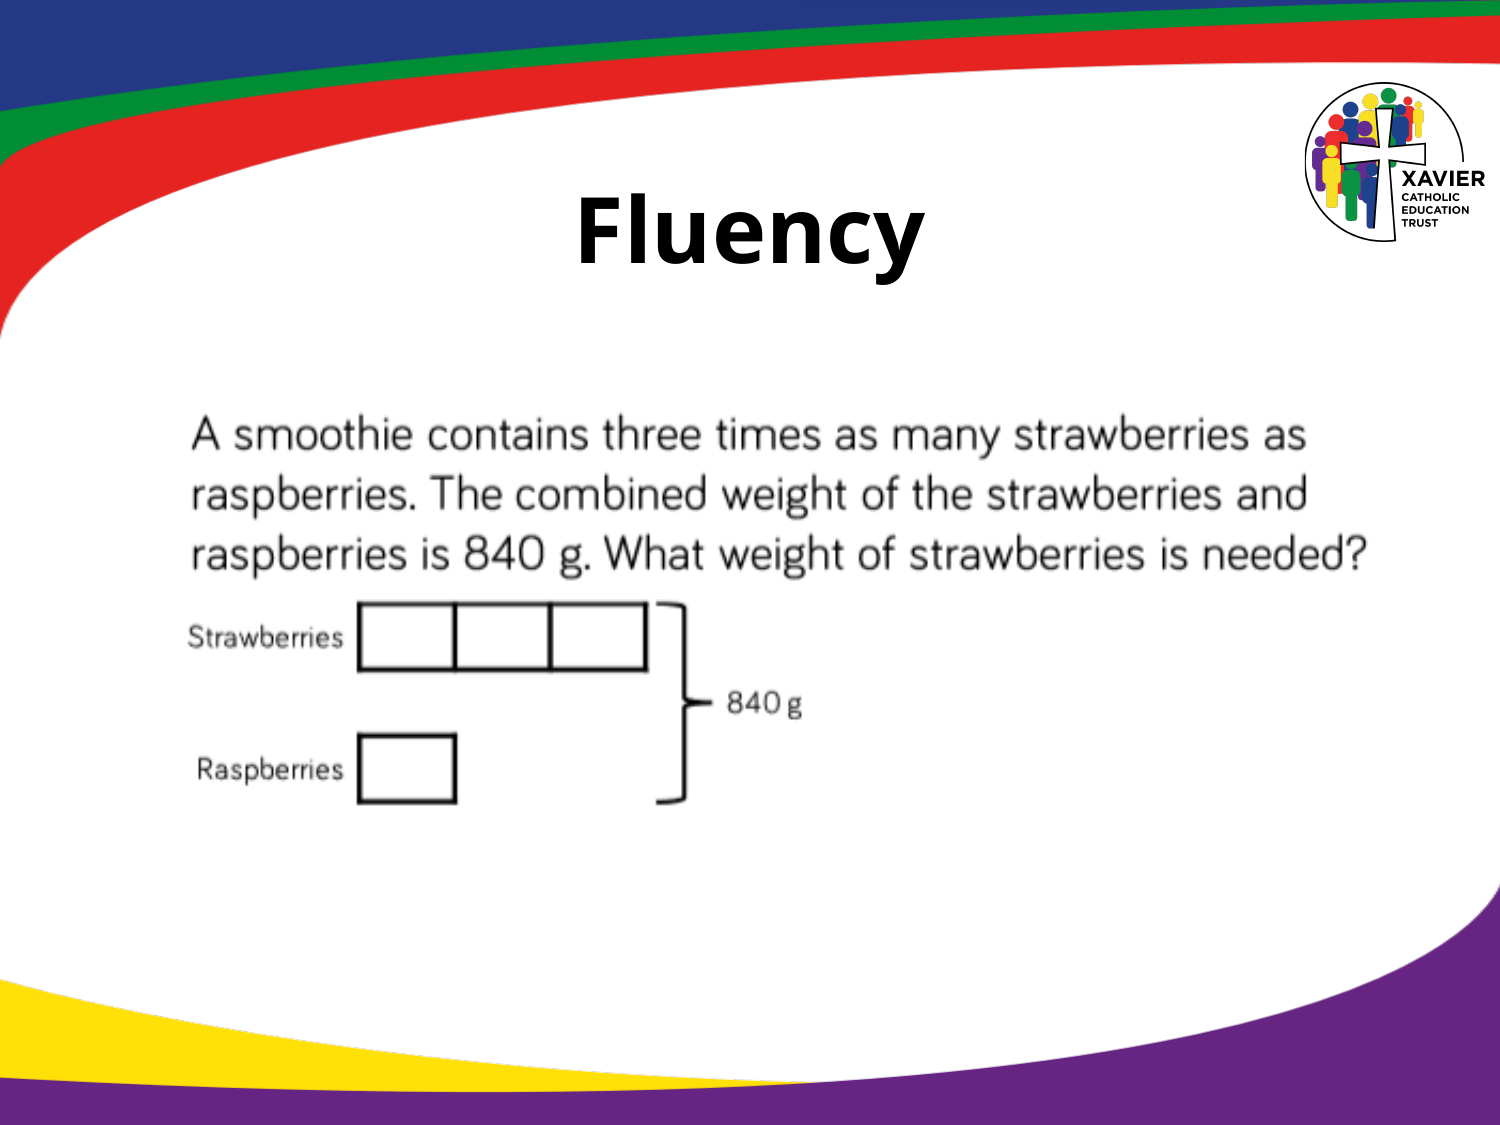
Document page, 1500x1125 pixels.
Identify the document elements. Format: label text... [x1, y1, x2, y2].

title Fluency [83, 124, 1417, 343]
picture [180, 401, 1396, 842]
